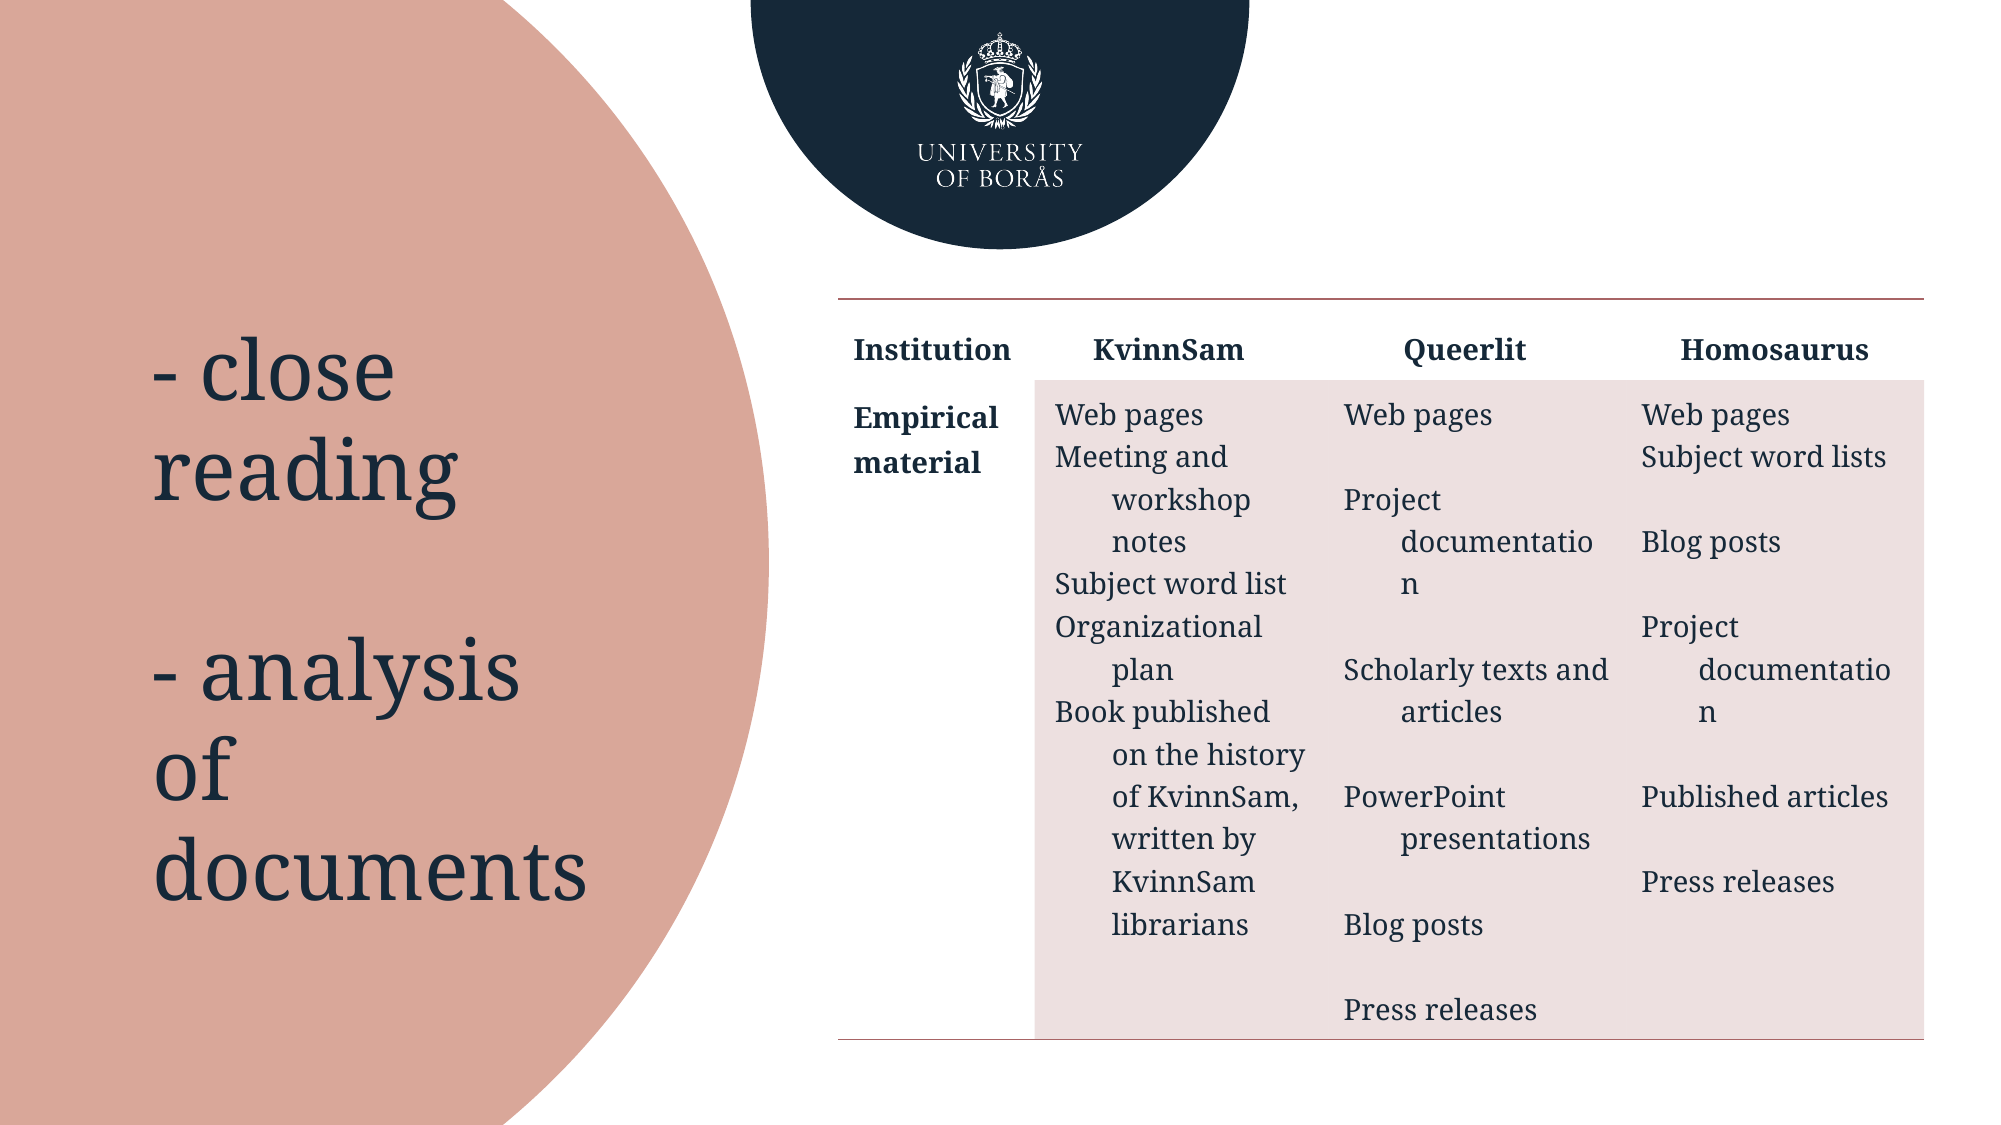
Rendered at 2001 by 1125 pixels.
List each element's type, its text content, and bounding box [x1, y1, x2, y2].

table_header Queerlit [1304, 300, 1626, 380]
table_header KvinnSam [1035, 300, 1304, 380]
table_cell Web pages Meeting and workshop notes Subject word list Organizational plan Book published on the history of KvinnSam, written by KvinnSam librarians [1035, 380, 1329, 1039]
table_header Homosaurus [1626, 300, 1924, 380]
table_cell Web pages Project documentation Scholarly texts and articles PowerPoint presentations Blog posts Press releases [1329, 380, 1626, 1039]
table_header Institution [838, 300, 1035, 380]
title - close reading - analysis of documents [137, 296, 635, 938]
table_cell Empirical material [838, 380, 1035, 1039]
table_cell Web pages Subject word lists Blog posts Project documentation Published articles Press releases [1626, 380, 1924, 1039]
